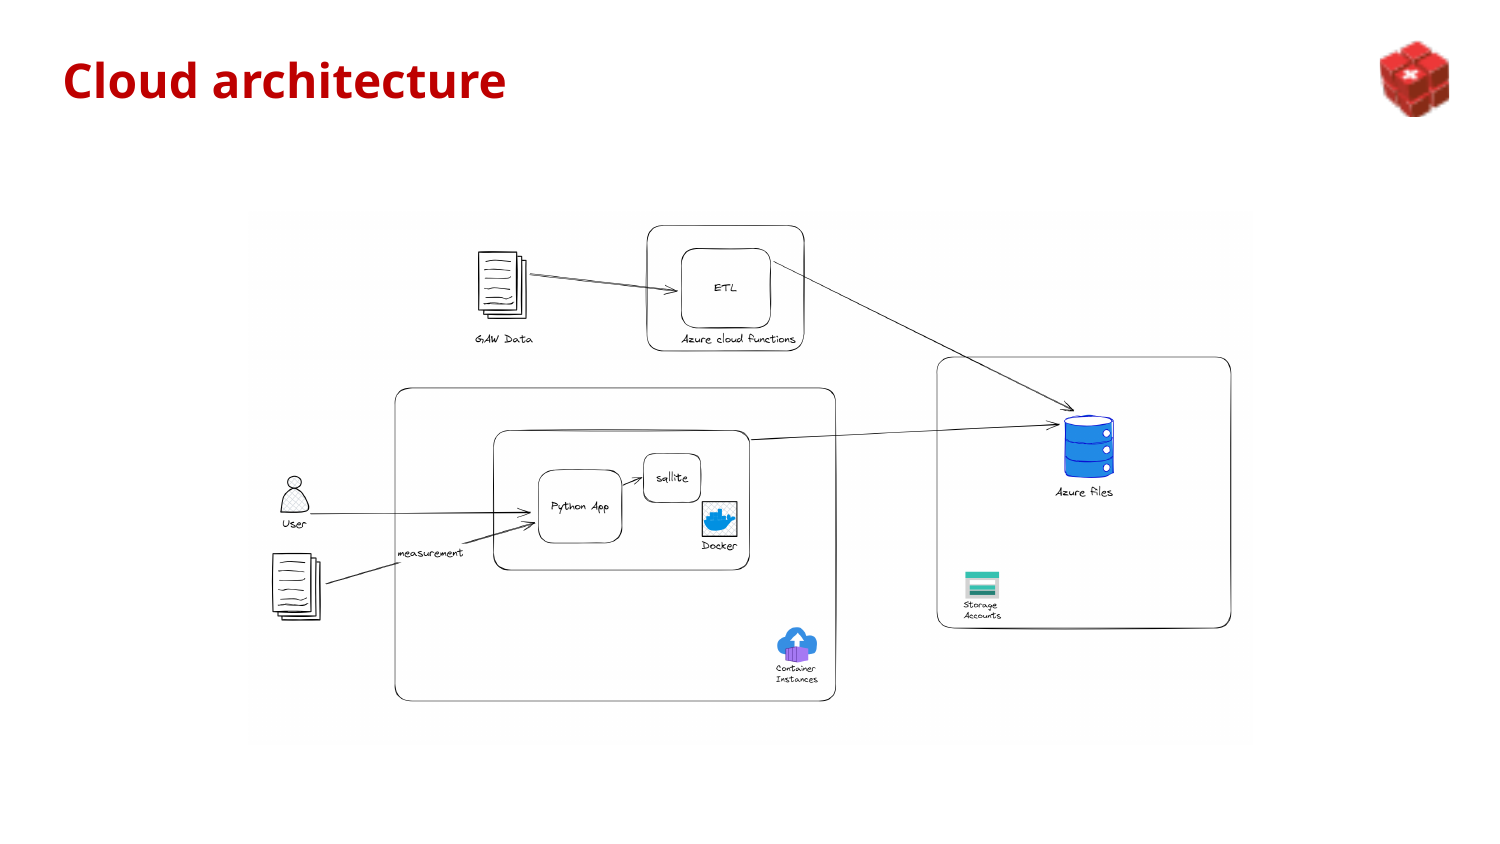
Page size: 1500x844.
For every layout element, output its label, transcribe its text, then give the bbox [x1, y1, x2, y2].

picture [247, 210, 1253, 745]
title Cloud architecture [62, 57, 1106, 110]
